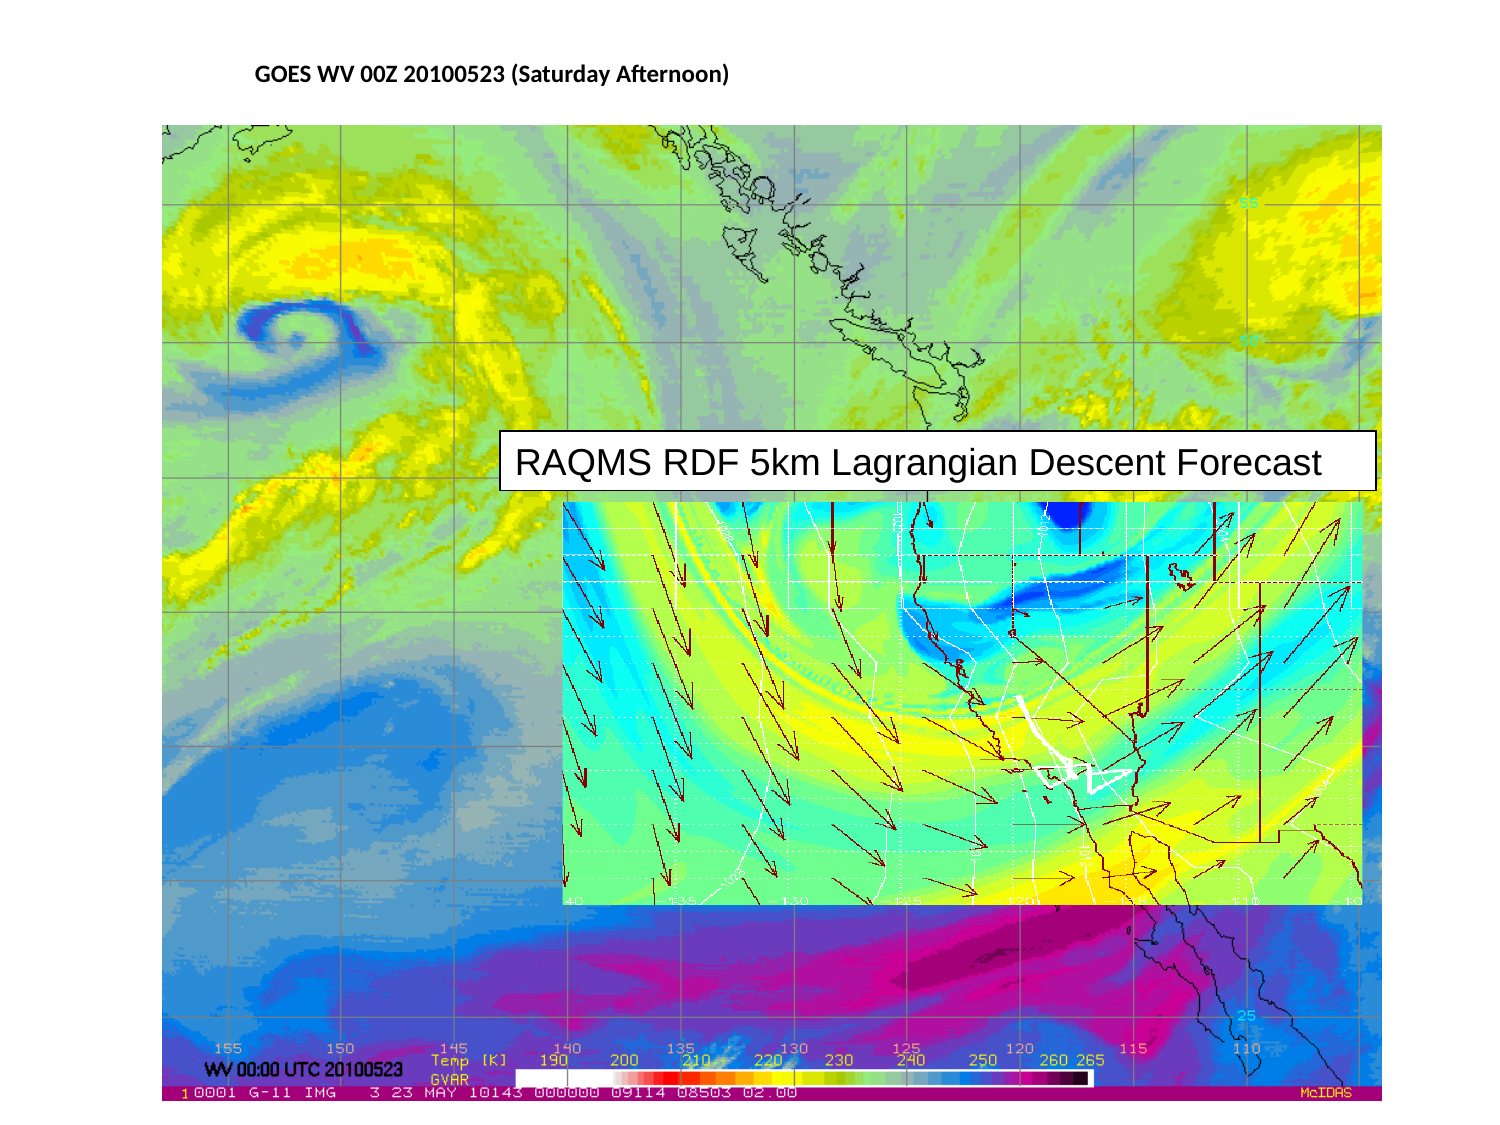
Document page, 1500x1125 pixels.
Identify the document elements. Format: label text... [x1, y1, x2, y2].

picture [162, 124, 1382, 1101]
text_box GOES WV 00Z 20100523 (Saturday Afternoon) [240, 50, 746, 95]
